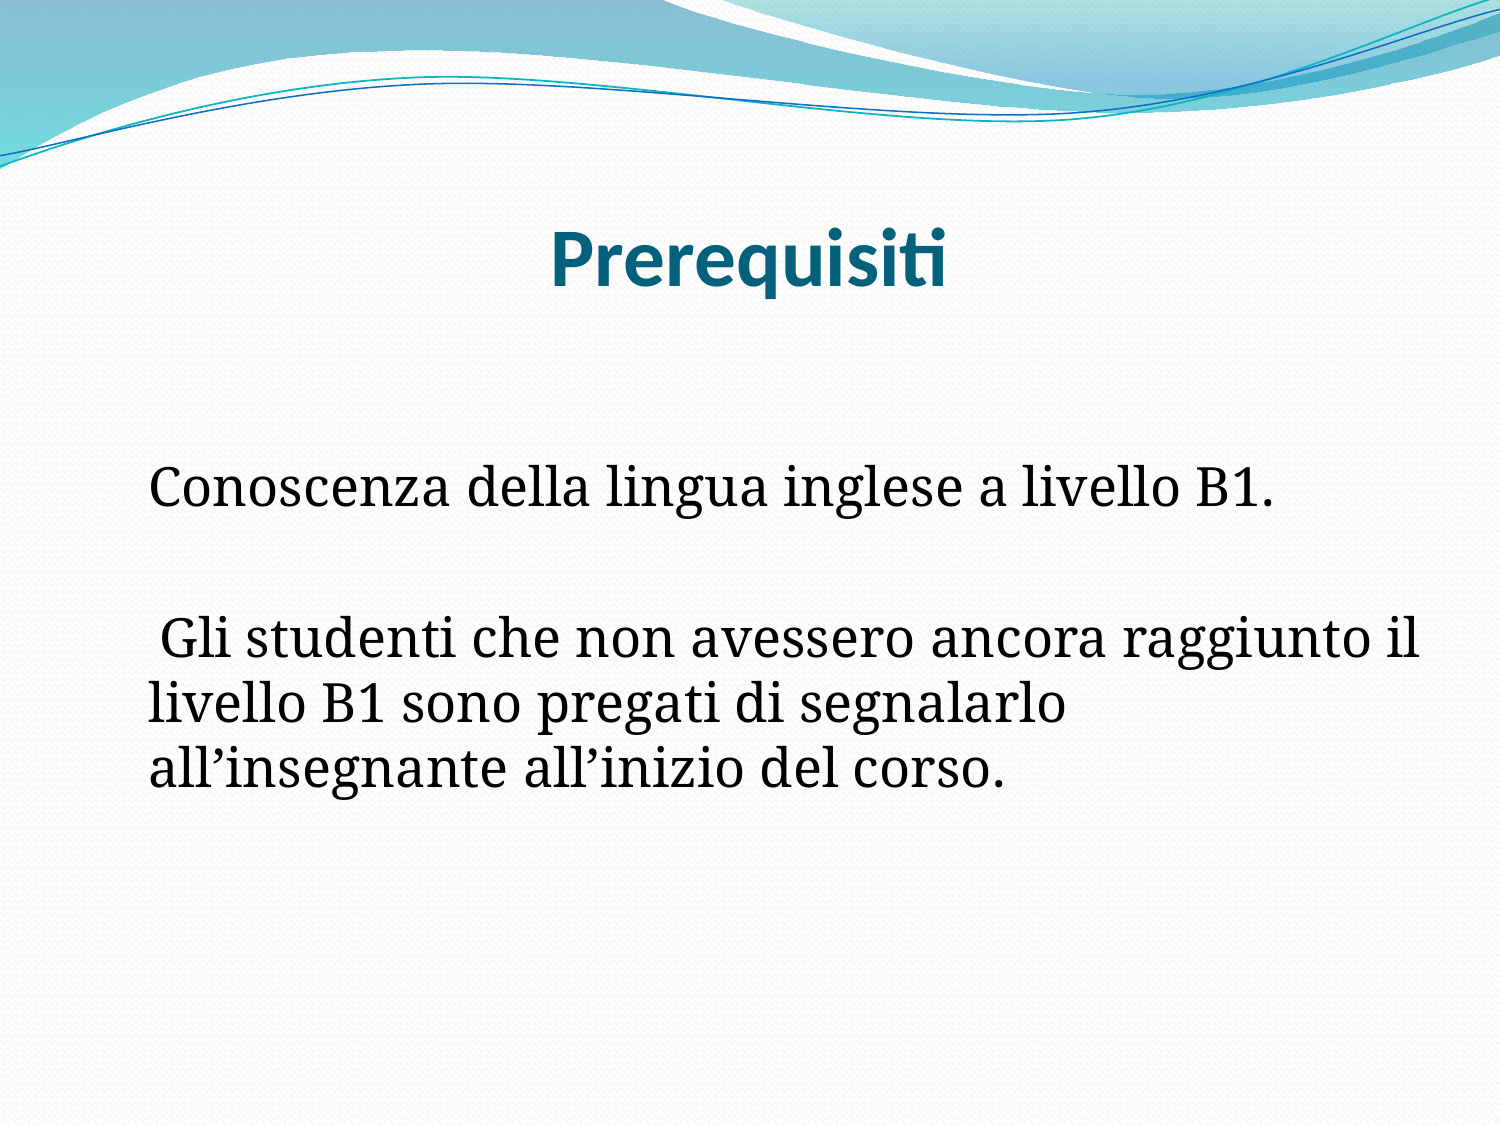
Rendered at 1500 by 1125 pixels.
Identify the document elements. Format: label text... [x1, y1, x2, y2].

title Prerequisiti [75, 115, 1425, 303]
list Conoscenza della lingua inglese a livello B1. Gli studenti che non avessero ancora raggiunto il livello B1 sono pregati di segnalarlo all’insegnante all’inizio del corso. [88, 444, 1439, 1125]
